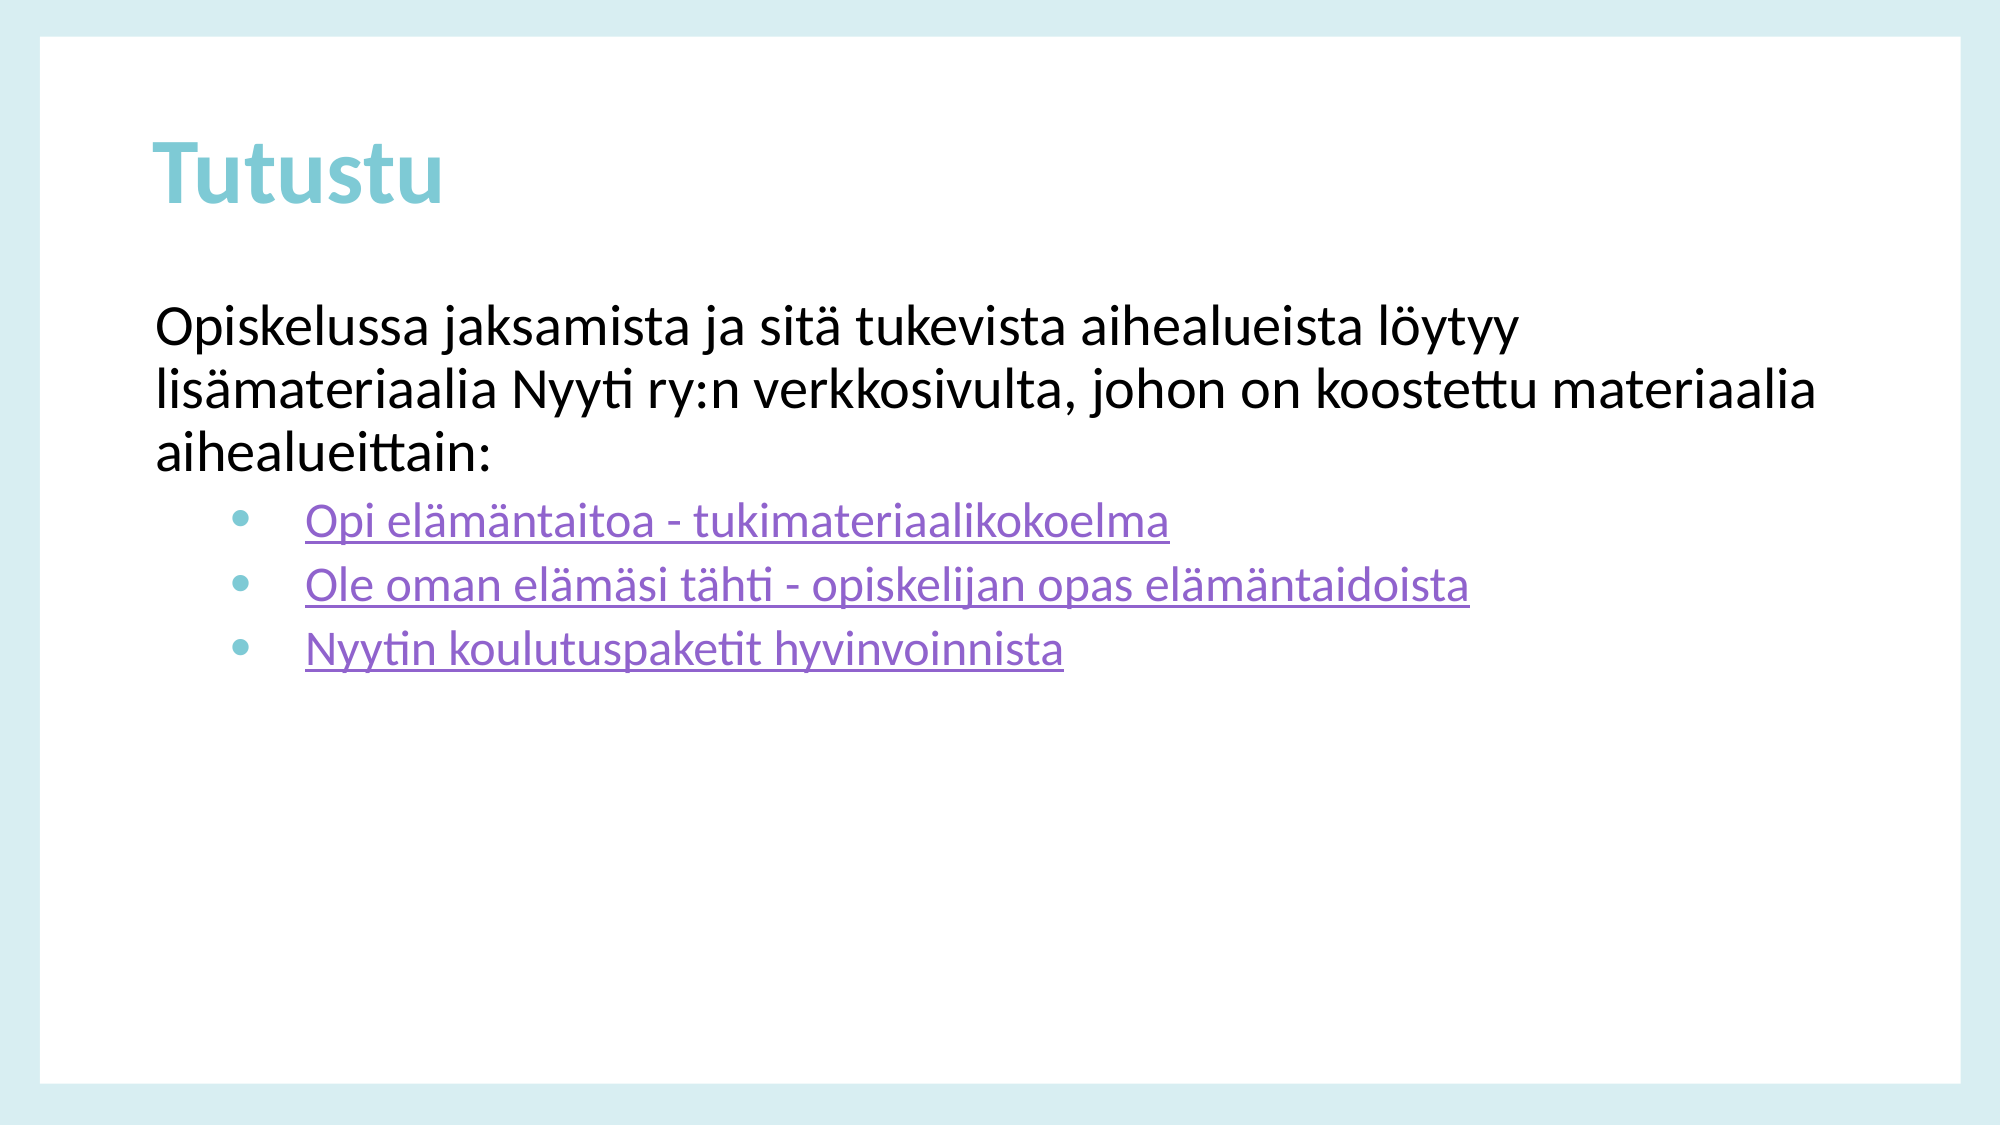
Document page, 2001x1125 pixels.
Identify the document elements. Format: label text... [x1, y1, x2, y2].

list Opiskelussa jaksamista ja sitä tukevista aihealueista löytyy lisämateriaalia Nyyti ry:n verkkosivulta, johon on koostettu materiaalia aihealueittain: Opi elämäntaitoa - tukimateriaalikokoelma Ole oman elämäsi tähti - opiskelijan opas elämäntaidoista Nyytin koulutuspaketit hyvinvoinnista [139, 287, 1871, 1076]
title Tutustu [137, 94, 1863, 253]
